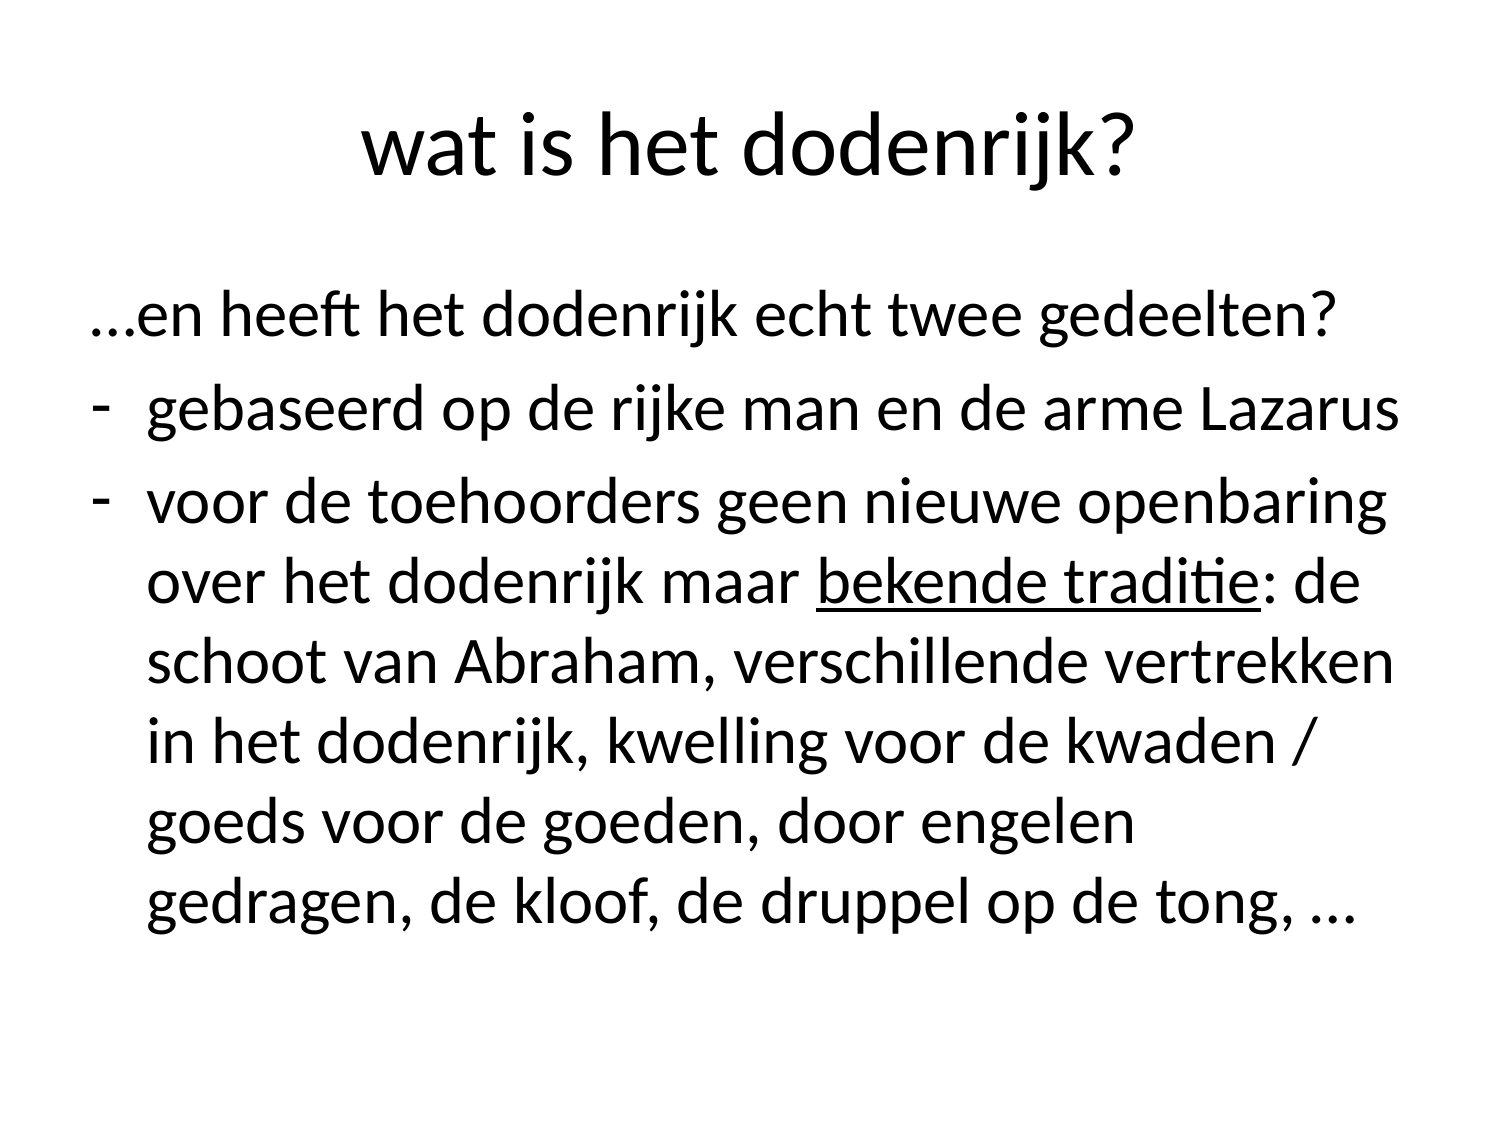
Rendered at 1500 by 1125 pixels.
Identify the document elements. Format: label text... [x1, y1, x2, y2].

title wat is het dodenrijk? [75, 45, 1425, 233]
list …en heeft het dodenrijk echt twee gedeelten? gebaseerd op de rijke man en de arme Lazarus voor de toehoorders geen nieuwe openbaring over het dodenrijk maar bekende traditie: de schoot van Abraham, verschillende vertrekken in het dodenrijk, kwelling voor de kwaden / goeds voor de goeden, door engelen gedragen, de kloof, de druppel op de tong, … [75, 262, 1425, 1125]
